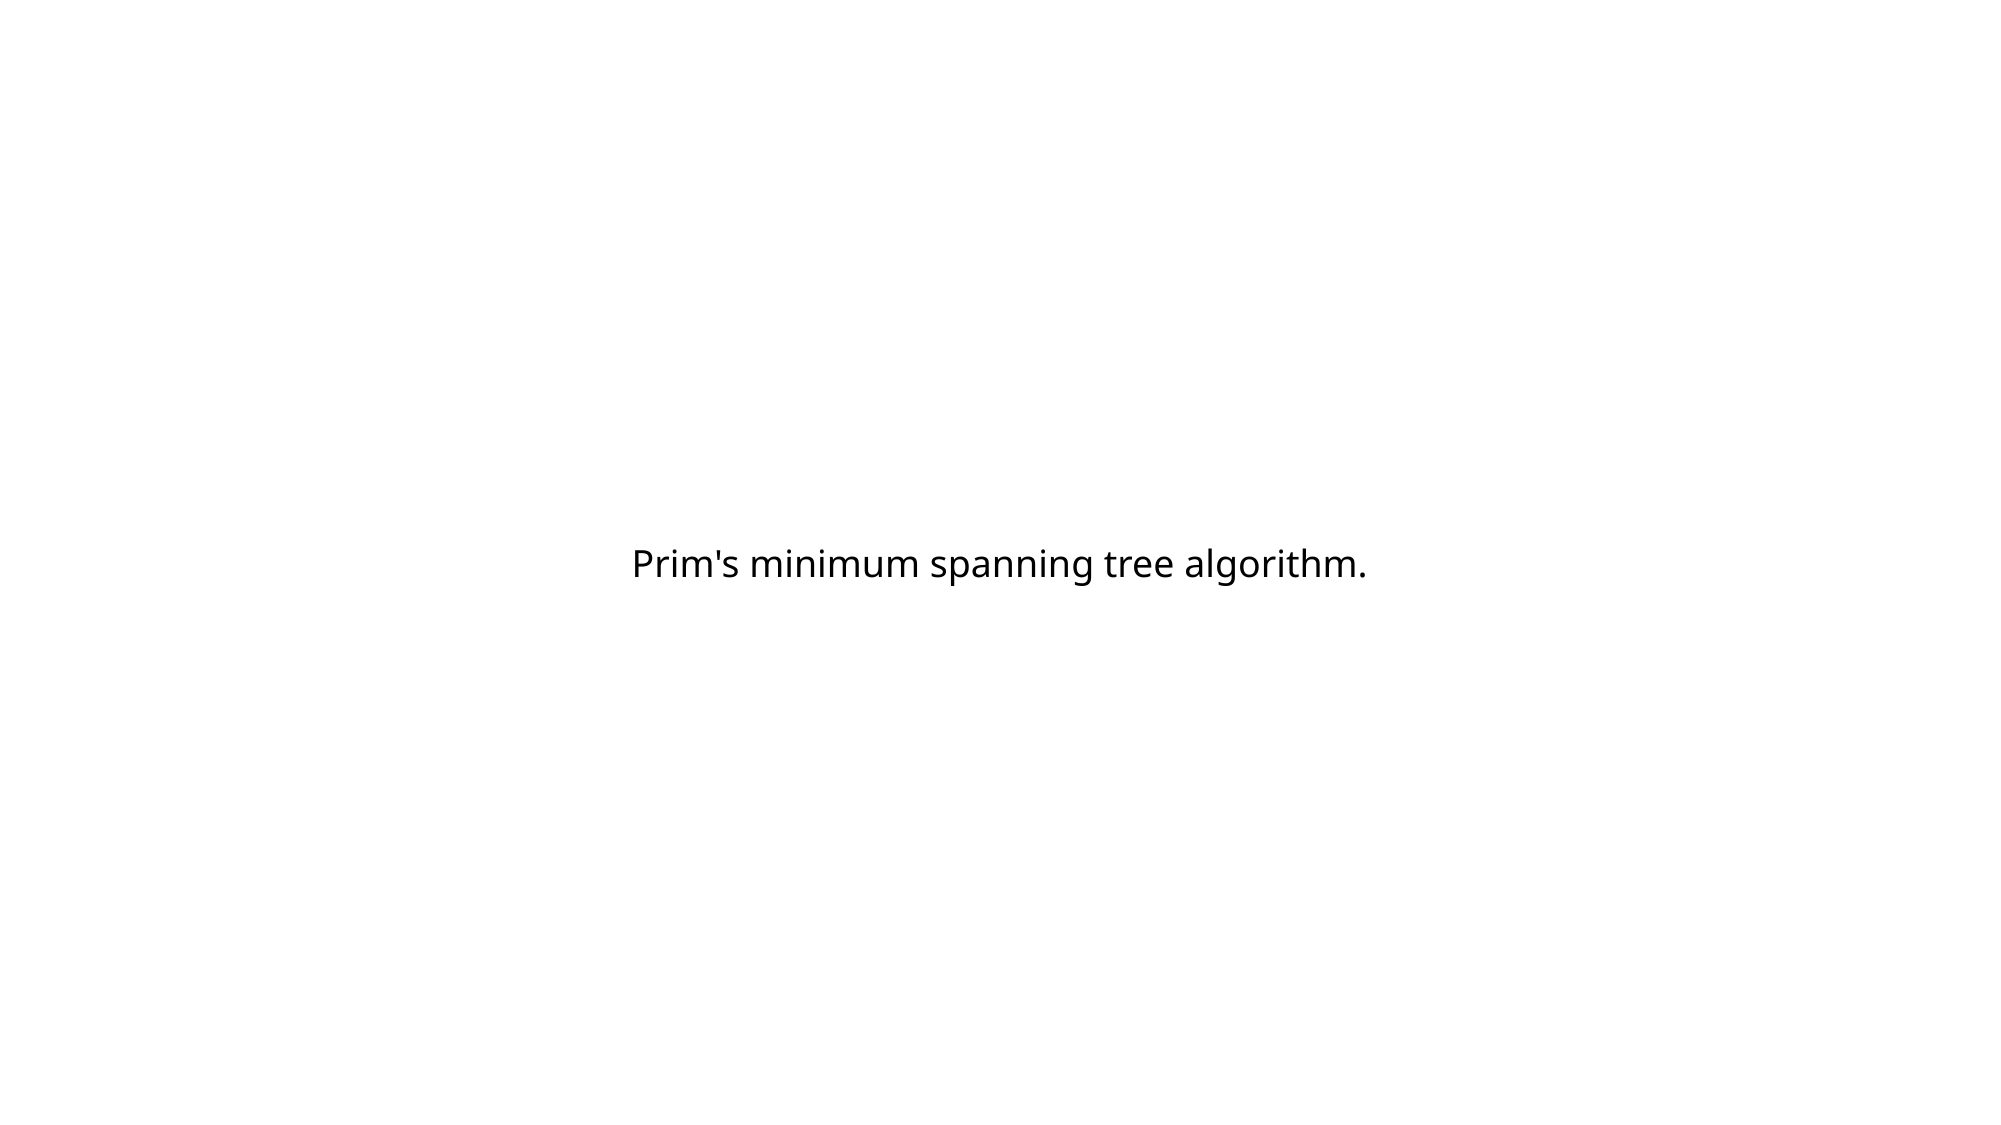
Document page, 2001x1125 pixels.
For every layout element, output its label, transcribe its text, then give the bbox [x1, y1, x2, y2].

text_box Prim's minimum spanning tree algorithm. [616, 532, 1384, 592]
